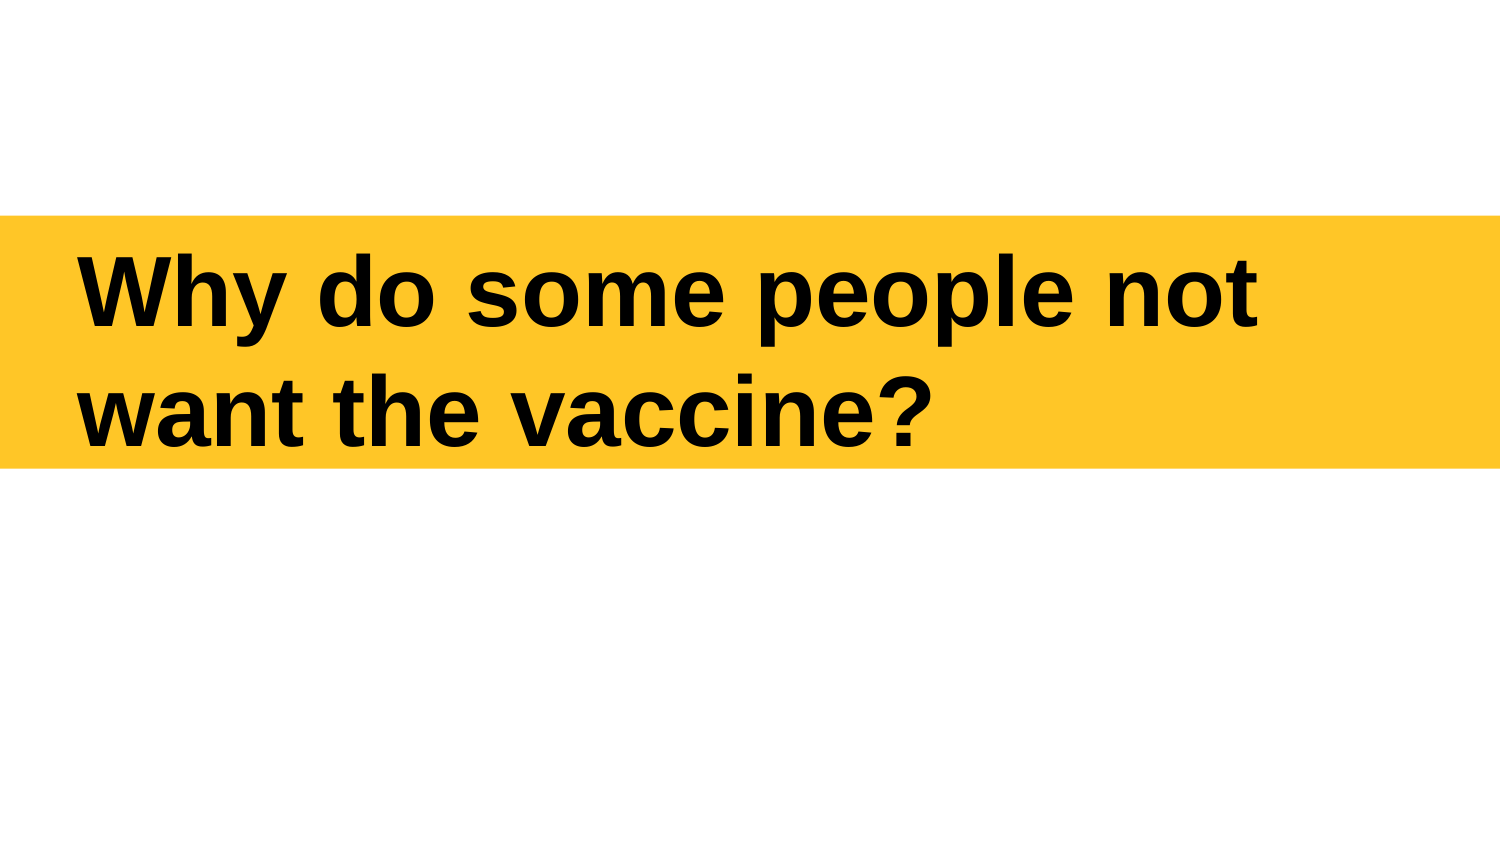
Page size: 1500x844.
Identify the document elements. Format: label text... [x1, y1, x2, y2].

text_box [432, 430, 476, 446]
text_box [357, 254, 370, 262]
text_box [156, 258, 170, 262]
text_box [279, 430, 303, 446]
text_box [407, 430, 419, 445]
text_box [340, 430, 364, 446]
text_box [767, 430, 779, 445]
title Why do some people not want the vaccine? [62, 262, 1394, 430]
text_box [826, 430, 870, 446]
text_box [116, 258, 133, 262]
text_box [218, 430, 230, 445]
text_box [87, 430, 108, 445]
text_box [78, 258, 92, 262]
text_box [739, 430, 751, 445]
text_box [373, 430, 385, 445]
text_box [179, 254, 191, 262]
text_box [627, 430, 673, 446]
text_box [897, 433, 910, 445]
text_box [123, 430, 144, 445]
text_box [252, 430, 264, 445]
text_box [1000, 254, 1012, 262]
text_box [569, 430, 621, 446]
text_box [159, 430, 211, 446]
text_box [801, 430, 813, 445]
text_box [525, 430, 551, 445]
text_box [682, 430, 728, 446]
